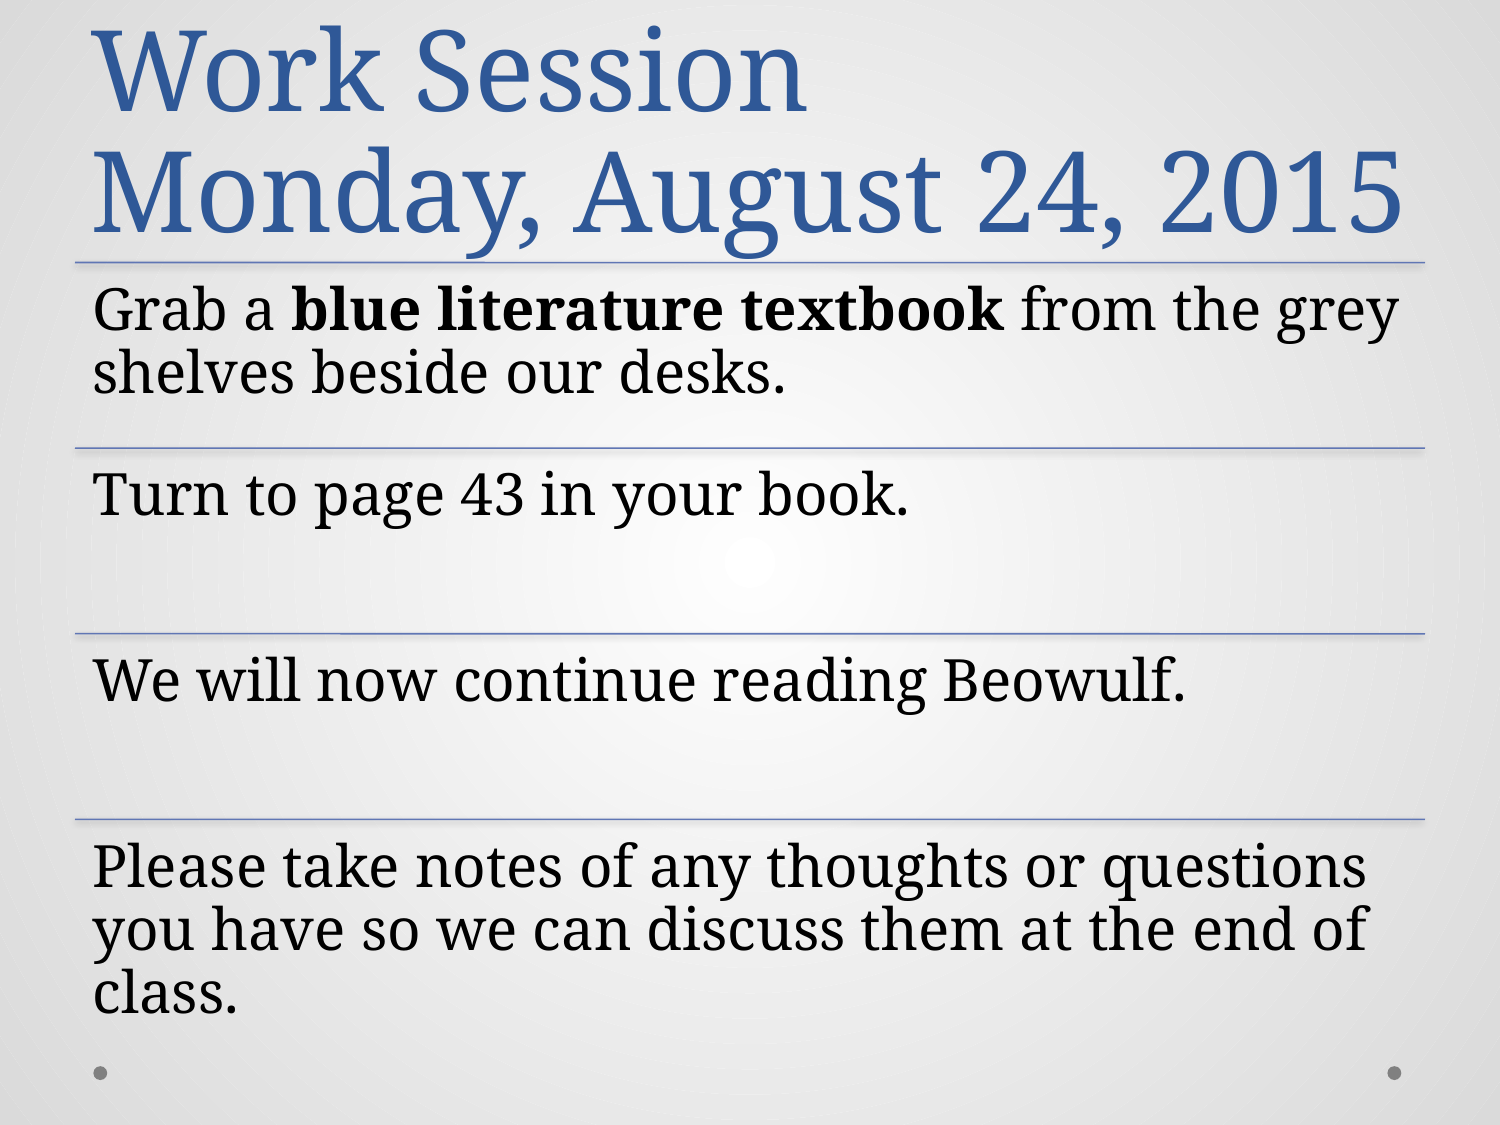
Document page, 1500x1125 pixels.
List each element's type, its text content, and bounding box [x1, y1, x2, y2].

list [74, 262, 1426, 1006]
title Work Session Monday, August 24, 2015 [75, 0, 1425, 261]
